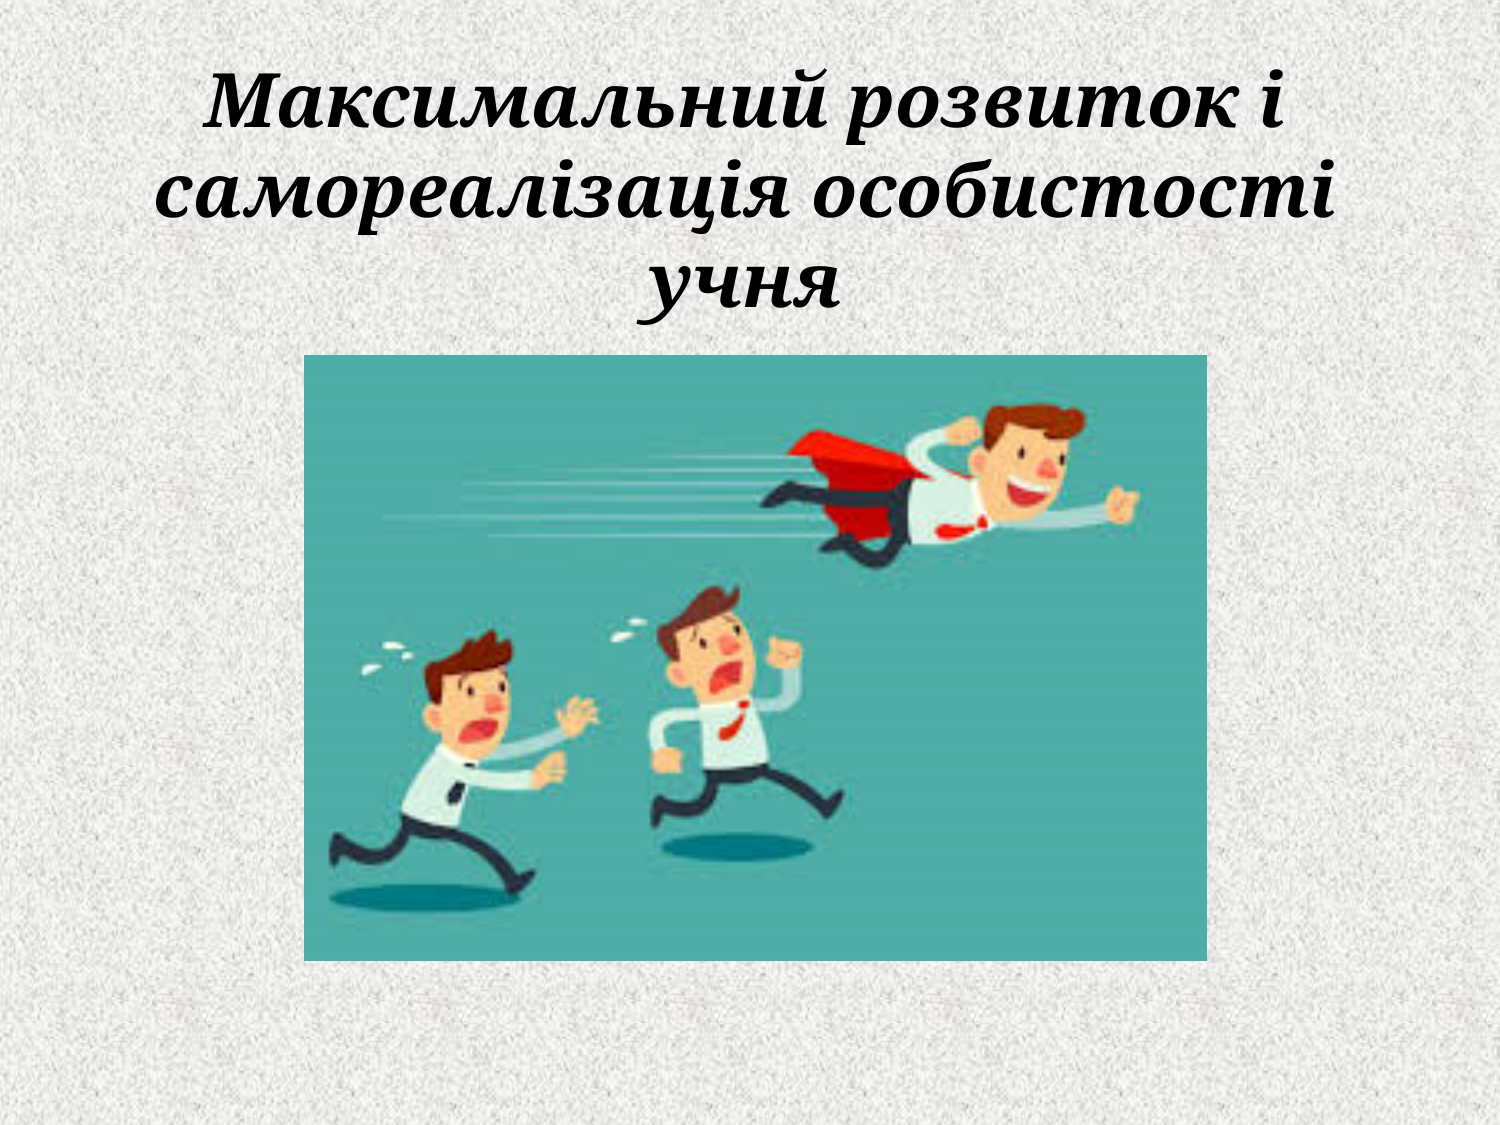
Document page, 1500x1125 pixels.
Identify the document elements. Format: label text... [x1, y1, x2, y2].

title Максимальний розвиток і самореалізація особистості учня [70, 93, 1421, 282]
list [304, 355, 1208, 962]
picture [0, 0, 1500, 1125]
